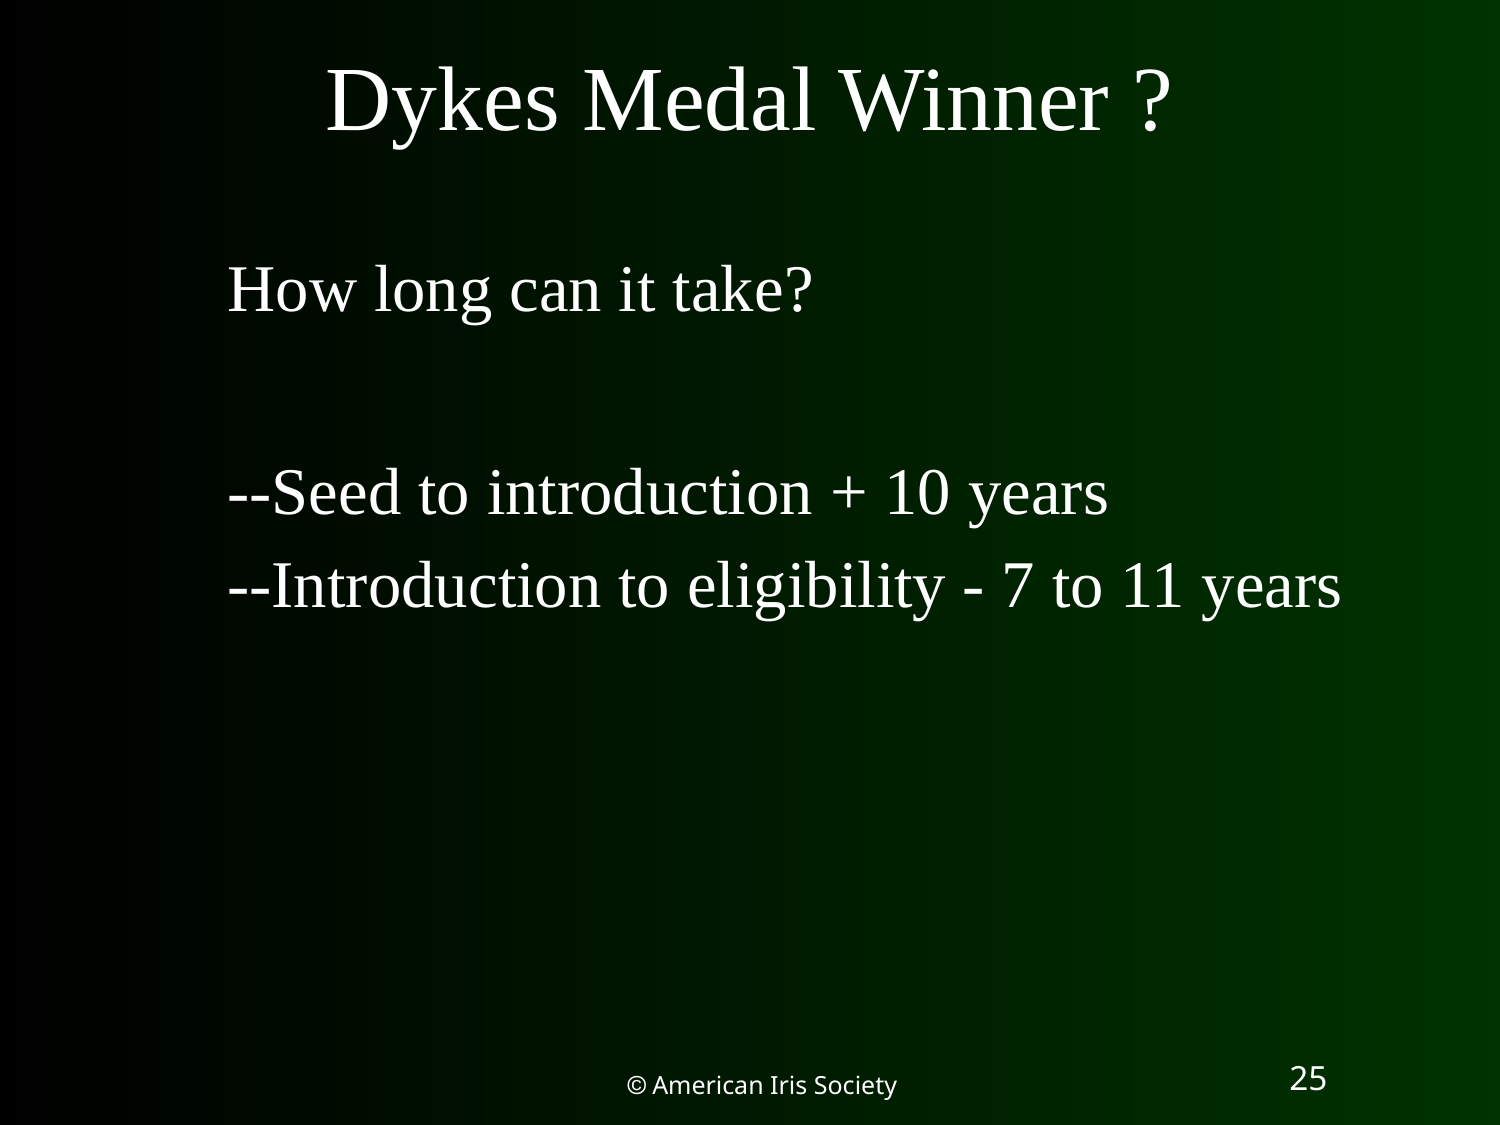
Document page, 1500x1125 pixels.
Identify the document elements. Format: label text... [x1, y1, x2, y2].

text_box 25 [1274, 1049, 1467, 1110]
subtitle How long can it take? --Seed to introduction + 10 years --Introduction to eligibility - 7 to 11 years [212, 237, 1375, 913]
title Dykes Medal Winner ? [112, 0, 1388, 188]
text_box  American Iris Society [525, 1062, 1000, 1100]
